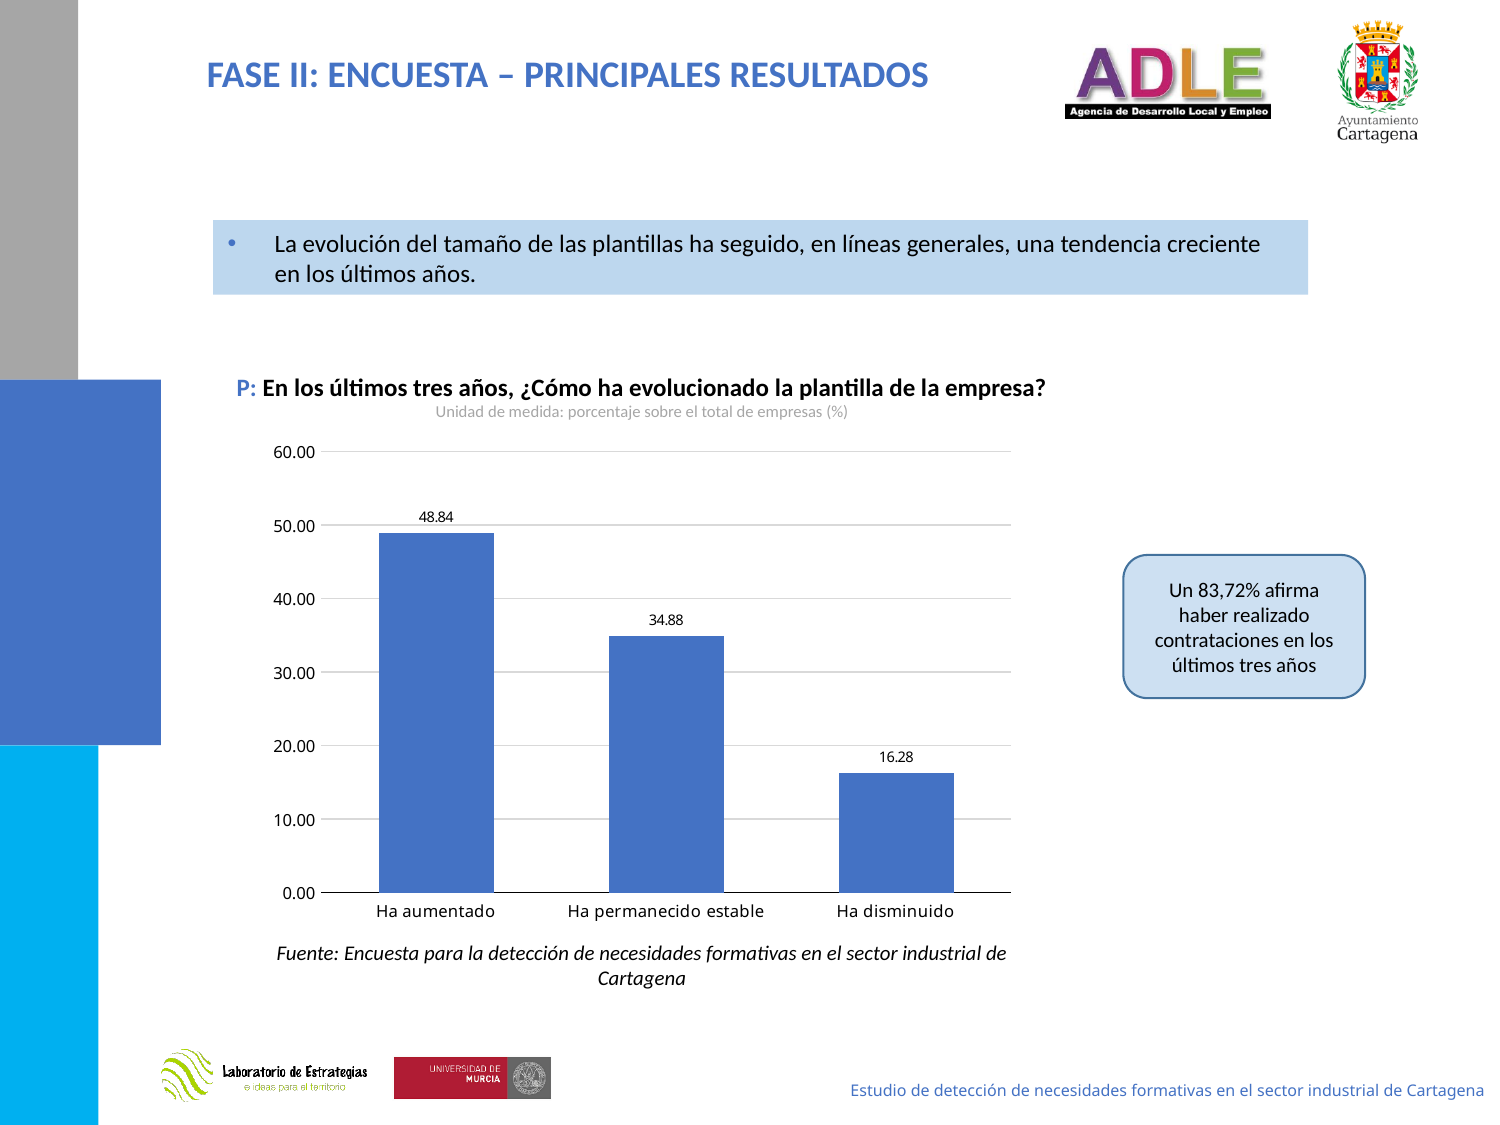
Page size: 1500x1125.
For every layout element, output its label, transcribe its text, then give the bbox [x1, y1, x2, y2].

title Estudio de detección de necesidades formativas en el sector industrial de Cartagena [835, 1071, 1500, 1108]
picture [392, 1049, 552, 1109]
picture [1329, 15, 1426, 149]
text_box P: En los últimos tres años, ¿Cómo ha evolucionado la plantilla de la empresa? Unidad de medida: porcentaje sobre el total de empresas (%) [91, 364, 1194, 429]
picture [1064, 44, 1271, 119]
text_box FASE II: ENCUESTA – PRINCIPALES RESULTADOS [192, 42, 1216, 103]
text_box Fuente: Encuesta para la detección de necesidades formativas en el sector industrial de Cartagena [257, 933, 1027, 997]
text_box [0, 0, 79, 379]
text_box Un 83,72% afirma haber realizado contrataciones en los últimos tres años [1122, 553, 1367, 700]
text_box [0, 379, 162, 746]
text_box [0, 746, 99, 1125]
chart [257, 429, 1027, 933]
picture [160, 1049, 367, 1106]
text_box La evolución del tamaño de las plantillas ha seguido, en líneas generales, una tendencia creciente en los últimos años. [213, 220, 1309, 295]
